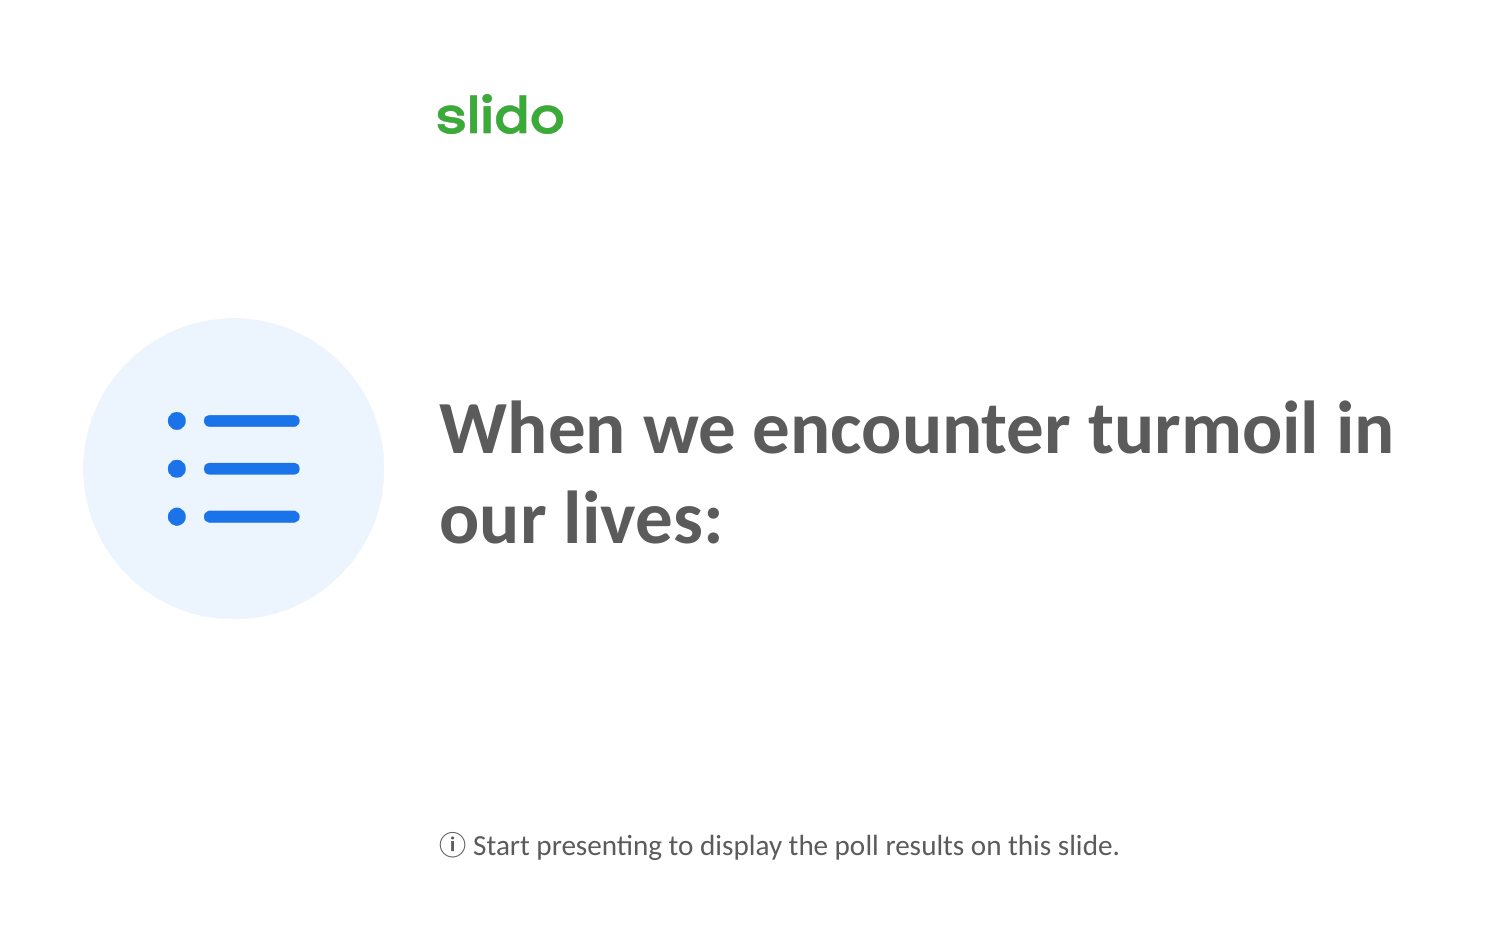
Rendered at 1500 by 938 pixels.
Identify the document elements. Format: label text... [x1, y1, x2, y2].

text_box When we encounter turmoil in our lives: [424, 351, 1418, 587]
picture [83, 318, 384, 619]
picture [425, 83, 576, 147]
text_box ⓘ Start presenting to display the poll results on this slide. [424, 811, 1459, 876]
